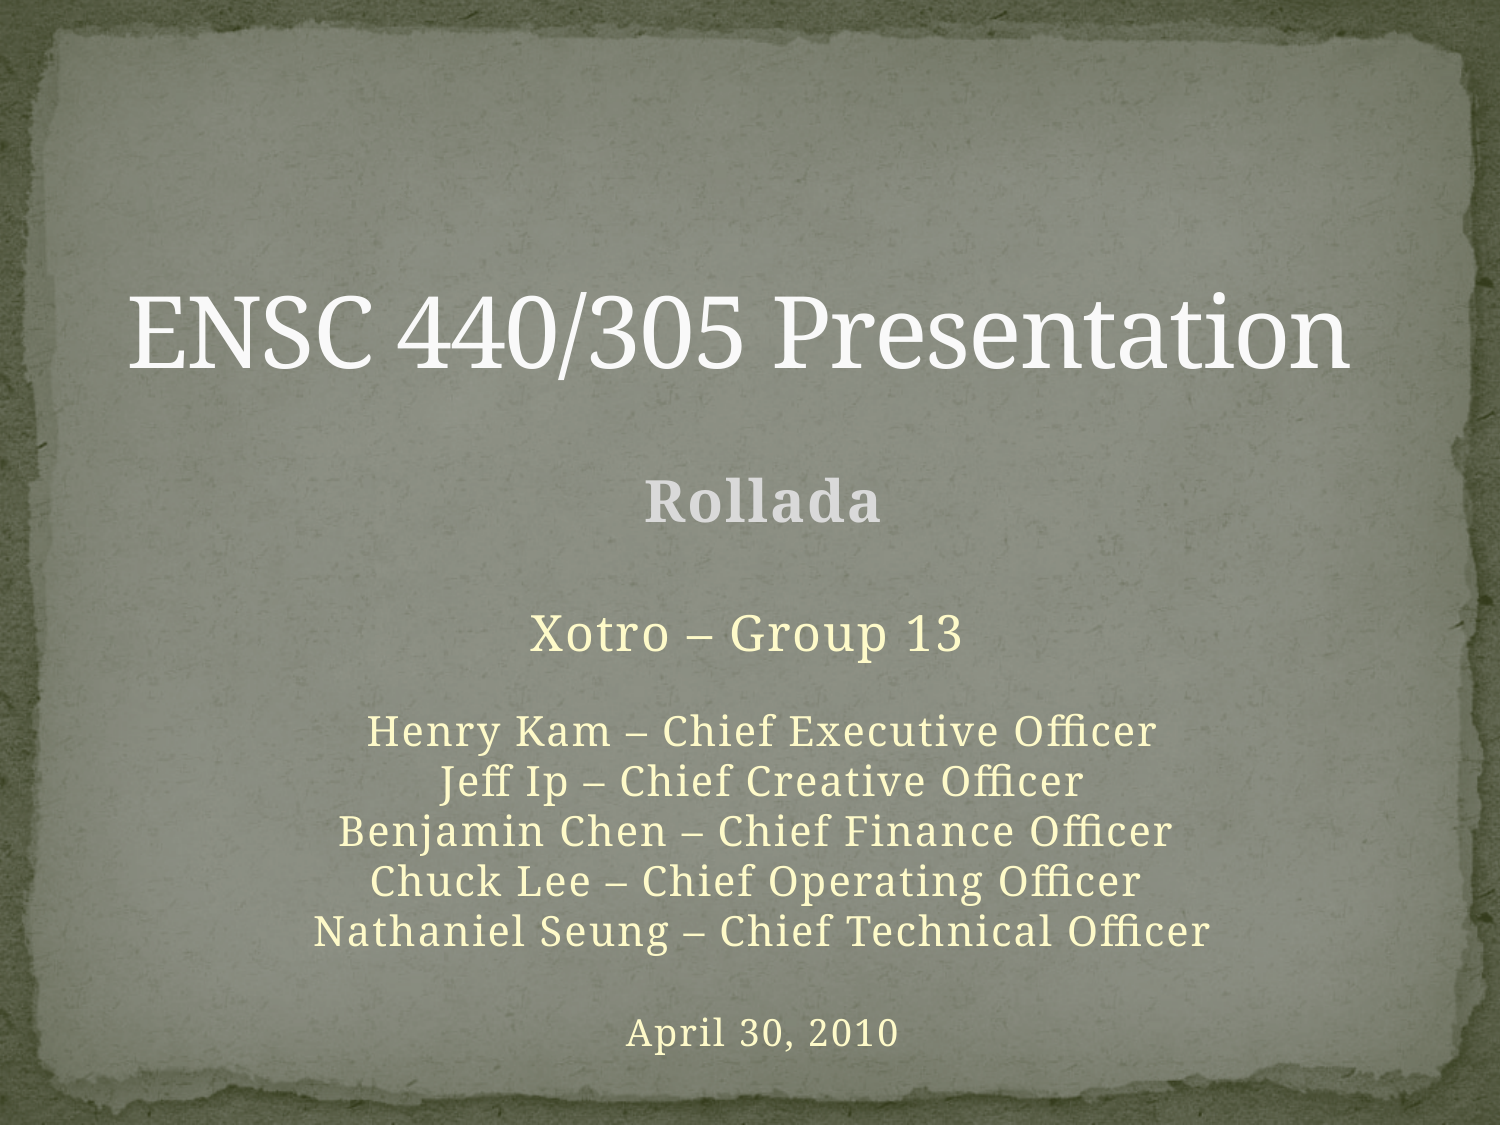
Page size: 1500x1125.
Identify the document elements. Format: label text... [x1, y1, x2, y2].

title ENSC 440/305 Presentation [58, 257, 1422, 397]
slide_number 1 [1379, 1014, 1480, 1089]
subtitle Rollada Xotro – Group 13 Henry Kam – Chief Executive Officer Jeff Ip – Chief Creative Officer Benjamin Chen – Chief Finance Officer Chuck Lee – Chief Operating Officer Nathaniel Seung – Chief Technical Officer April 30, 2010 [82, 457, 1445, 1043]
